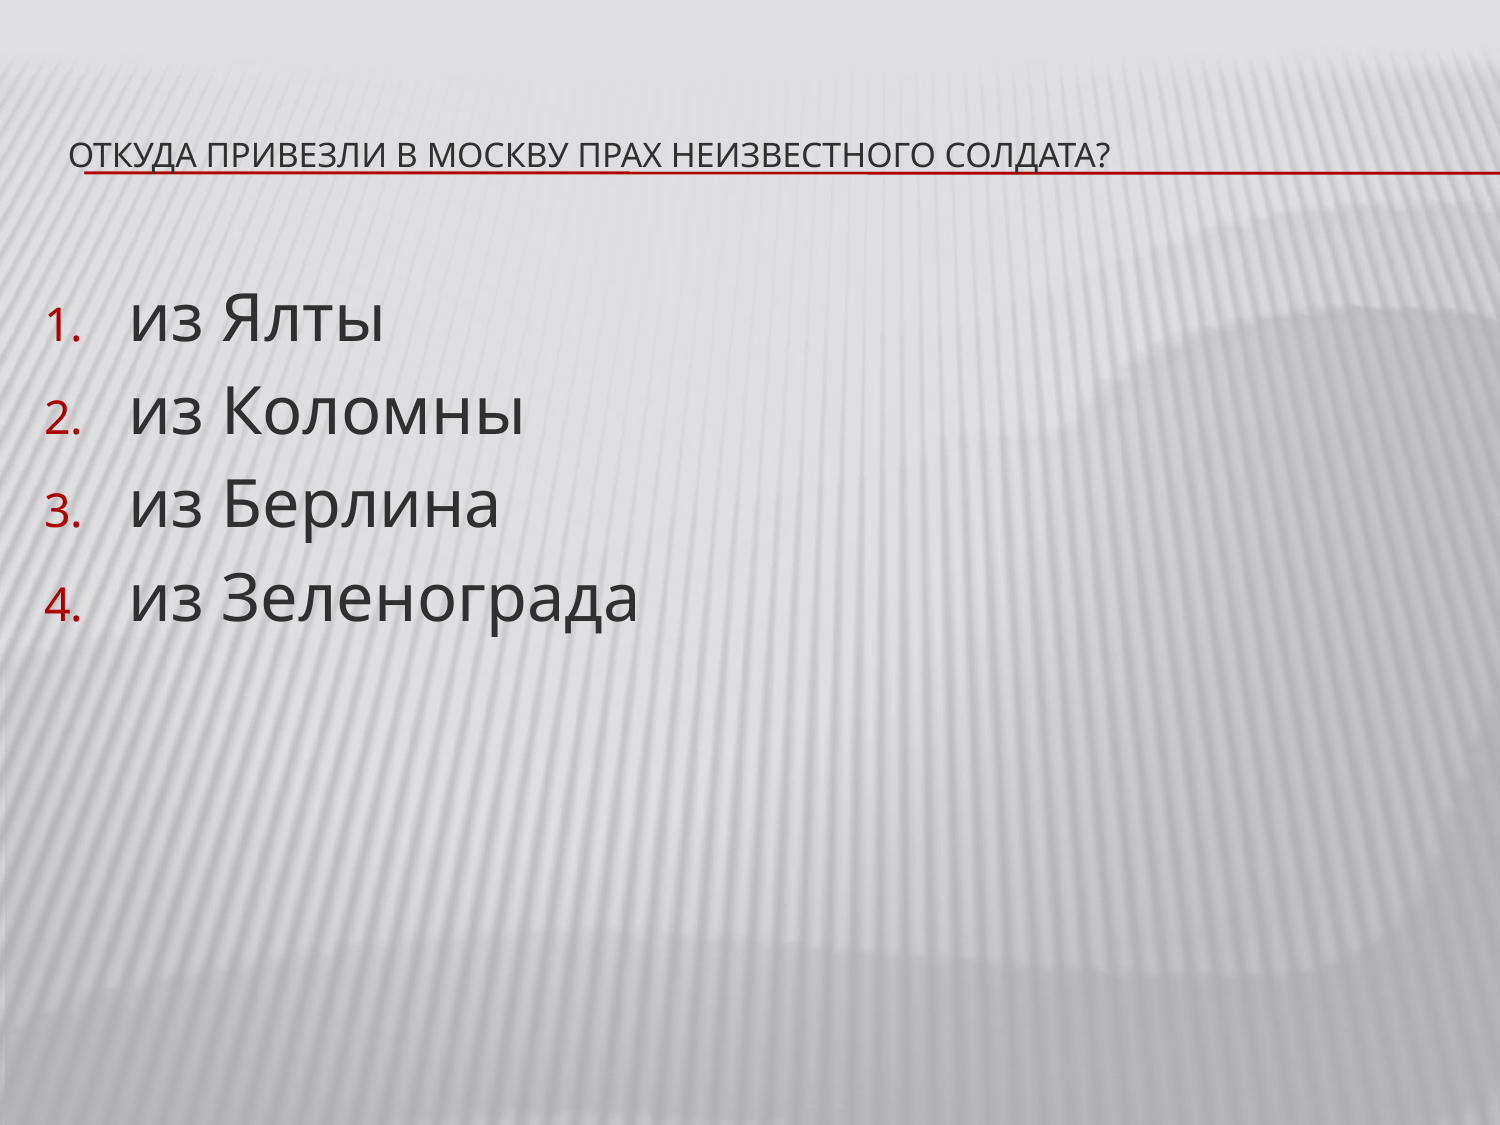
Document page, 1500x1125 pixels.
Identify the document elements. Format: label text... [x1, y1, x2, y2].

list из Ялты из Коломны из Берлина из Зеленограда [29, 267, 1455, 1010]
title Откуда привезли в Москву прах неизвестного солдата? [53, 125, 1479, 263]
